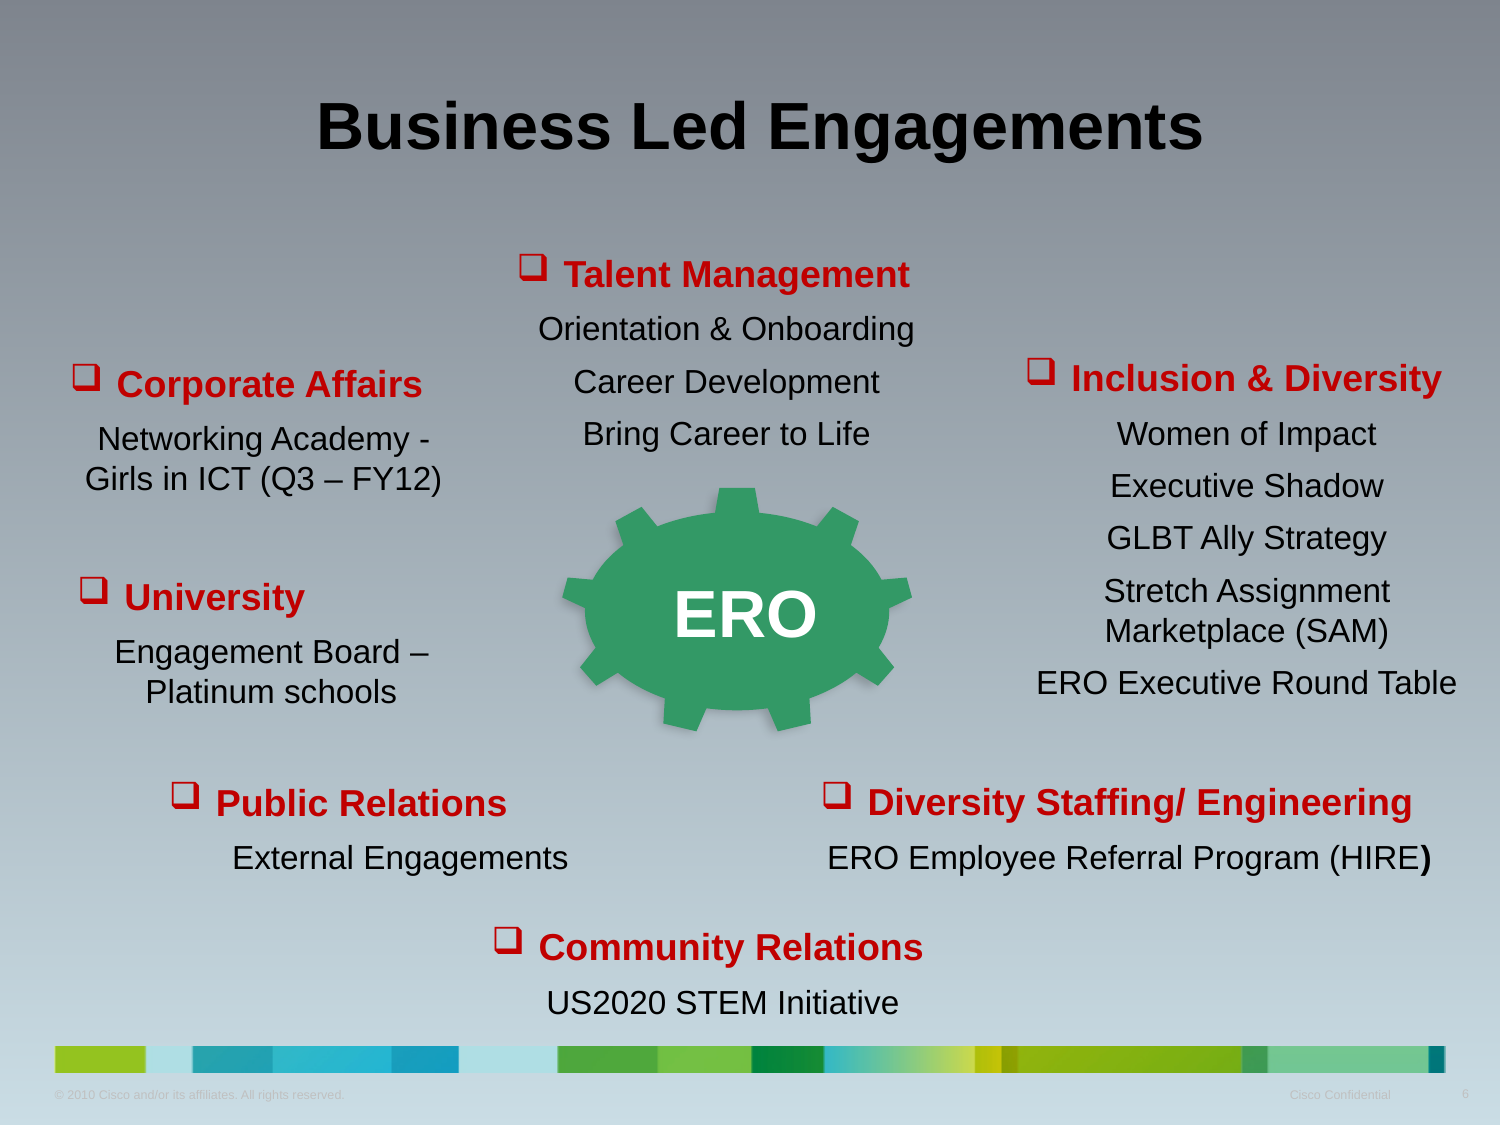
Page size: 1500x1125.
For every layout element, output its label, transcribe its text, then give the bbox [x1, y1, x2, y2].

text_box Business Led Engagements [75, 75, 1446, 171]
text_box Corporate Affairs Networking Academy - Girls in ICT (Q3 – FY12) [55, 352, 473, 505]
text_box Inclusion & Diversity Women of Impact Executive Shadow GLBT Ally Strategy Stretch Assignment Marketplace (SAM) ERO Executive Round Table [1009, 346, 1485, 709]
text_box Community Relations US2020 STEM Initiative [476, 915, 970, 1029]
text_box Public Relations External Engagements [154, 771, 647, 884]
text_box [562, 487, 913, 732]
text_box University Engagement Board – Platinum schools [62, 565, 481, 718]
text_box Talent Management Orientation & Onboarding Career Development Bring Career to Life [501, 242, 952, 460]
picture [54, 1046, 1446, 1073]
text_box ERO [630, 563, 862, 659]
text_box Diversity Staffing/ Engineering ERO Employee Referral Program (HIRE) [805, 770, 1453, 884]
